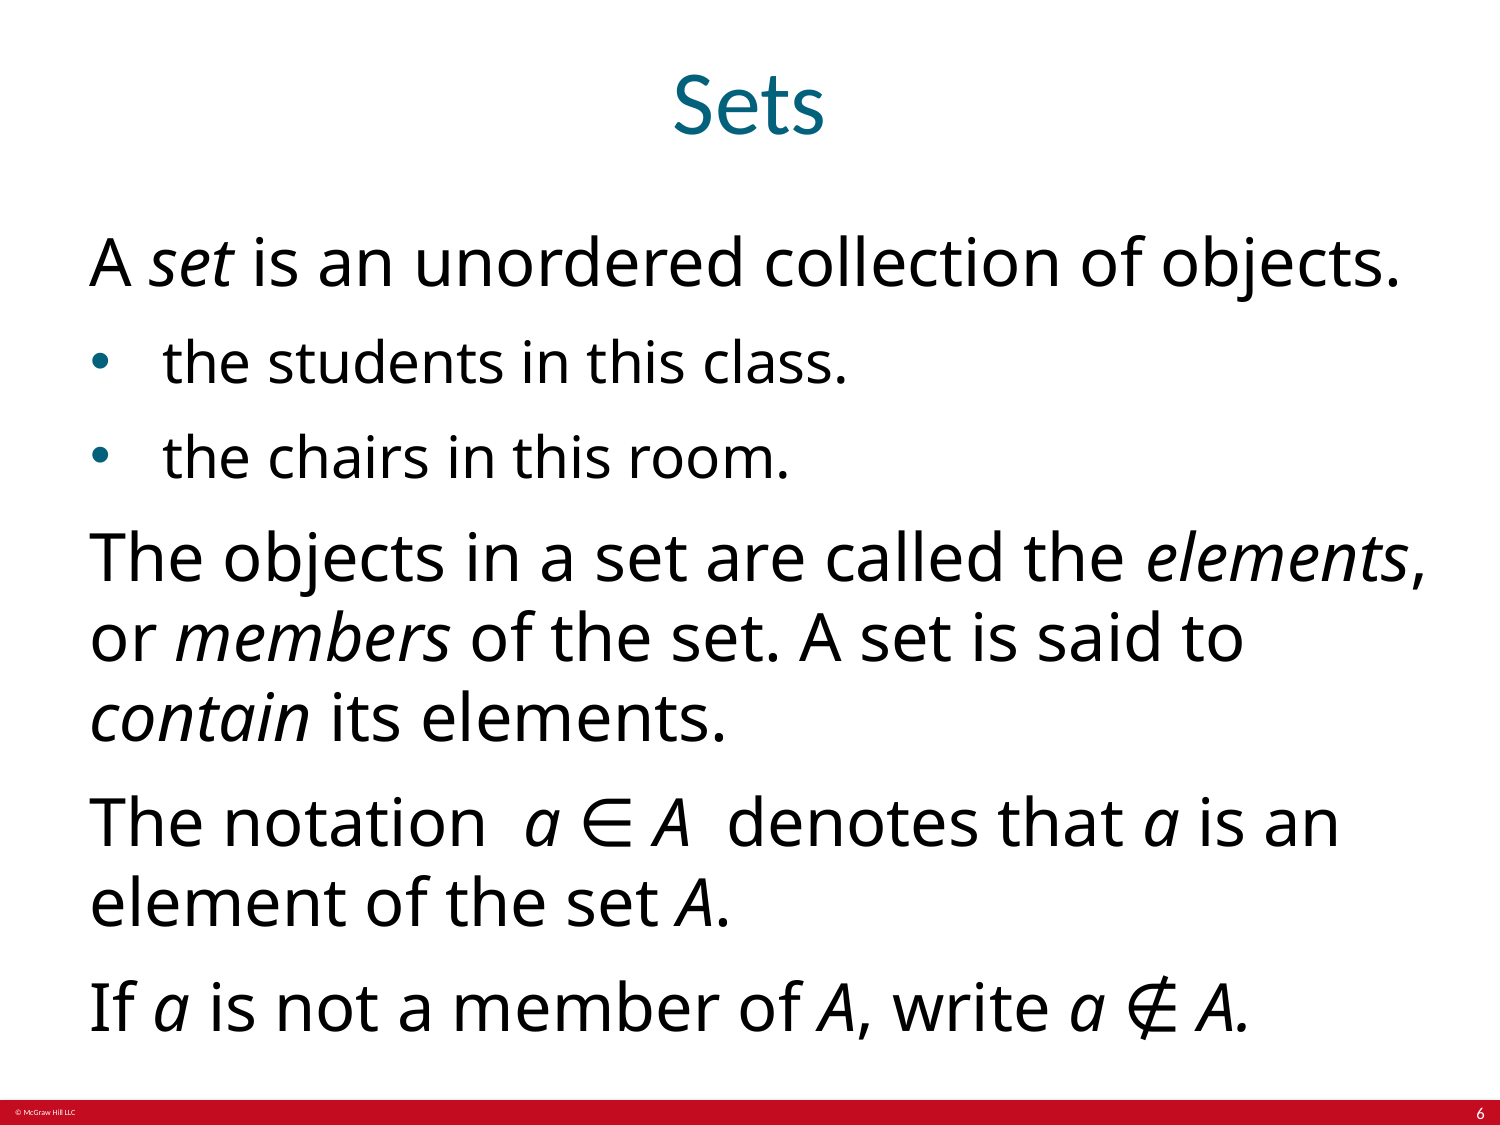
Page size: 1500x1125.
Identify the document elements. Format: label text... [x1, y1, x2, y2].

list A set is an unordered collection of objects. the students in this class. the chairs in this room. The objects in a set are called the elements, or members of the set. A set is said to contain its elements. The notation a ∈ A denotes that a is an element of the set A. If a is not a member of A, write a ∉ A. [75, 212, 1463, 1063]
title Sets [0, 0, 1500, 195]
text_box 6 [1424, 1099, 1500, 1125]
